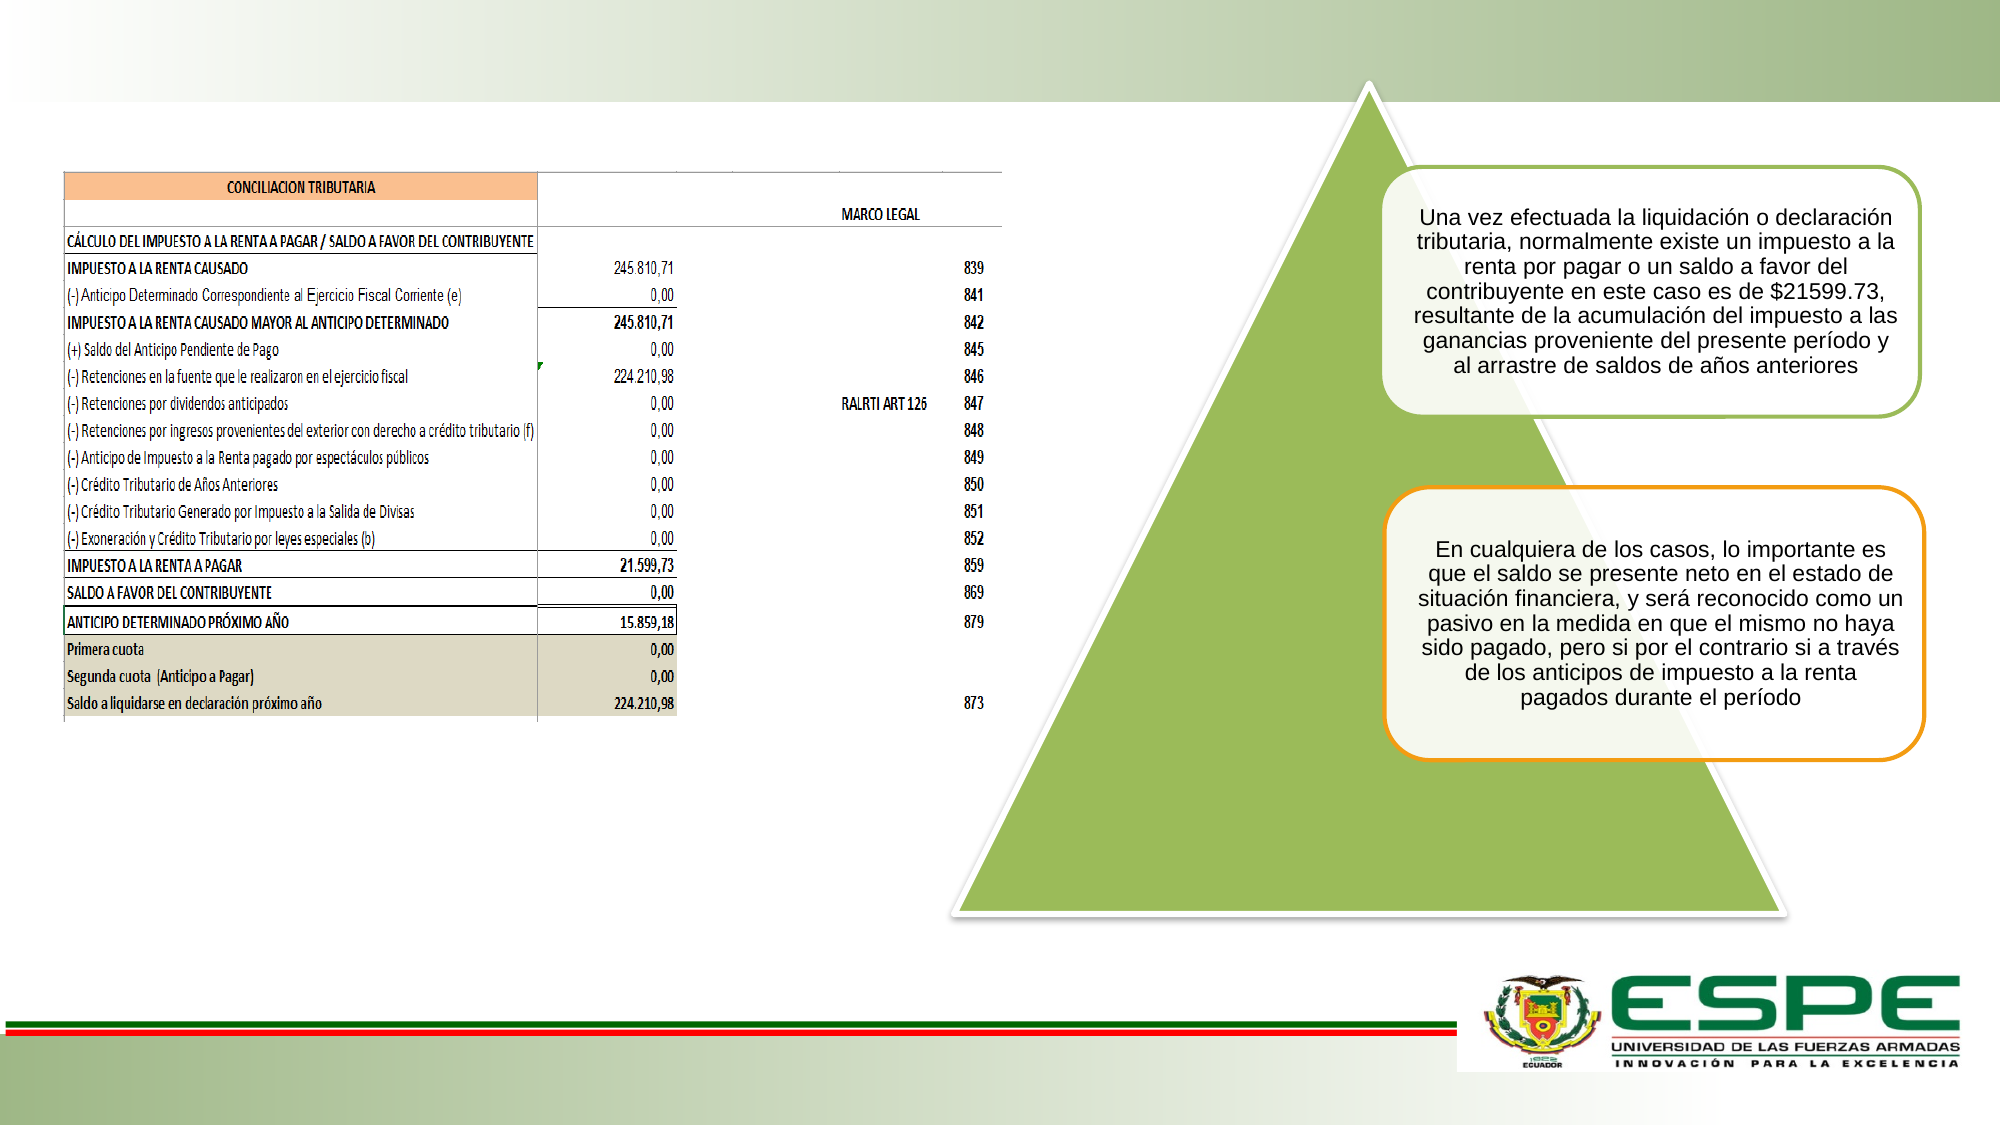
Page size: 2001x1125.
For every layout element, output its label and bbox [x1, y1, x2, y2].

picture [1456, 968, 1994, 1072]
picture [62, 171, 1003, 722]
text_box [947, 83, 1938, 915]
